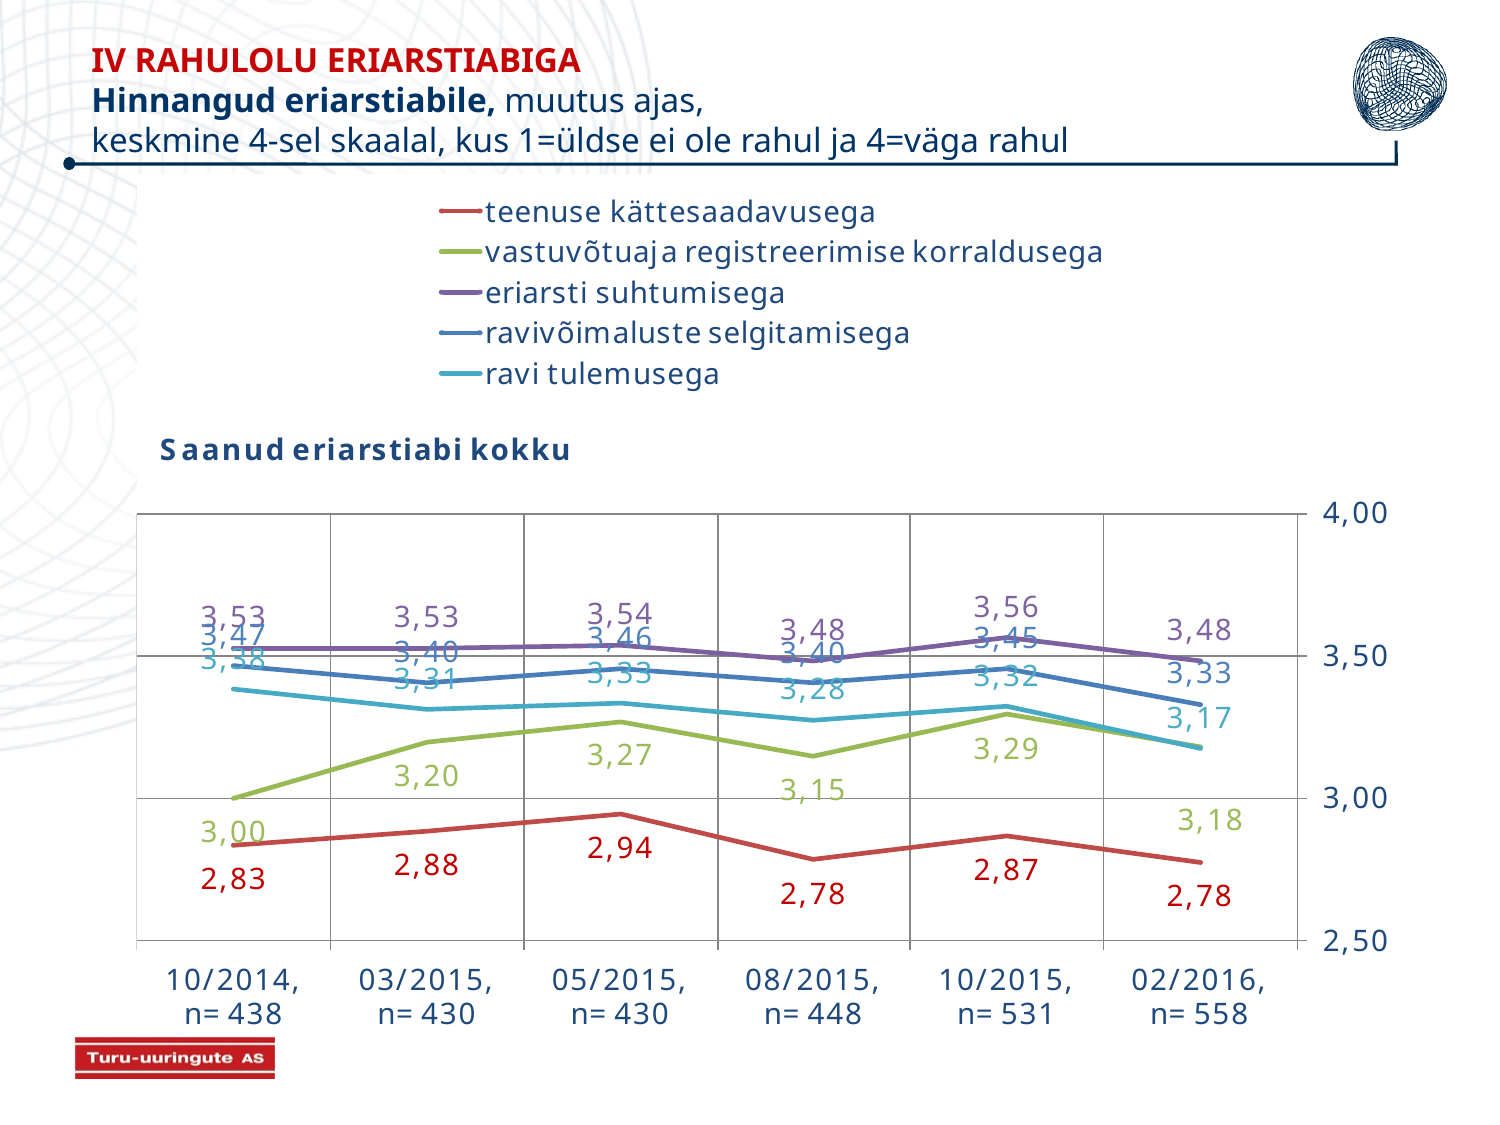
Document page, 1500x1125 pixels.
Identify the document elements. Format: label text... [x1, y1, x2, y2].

picture [0, 0, 1500, 1125]
text_box IV RAHULOLU ERIARSTIABIGA Hinnangud eriarstiabile, muutus ajas, keskmine 4-sel skaalal, kus 1=üldse ei ole rahul ja 4=väga rahul [76, 42, 1306, 156]
